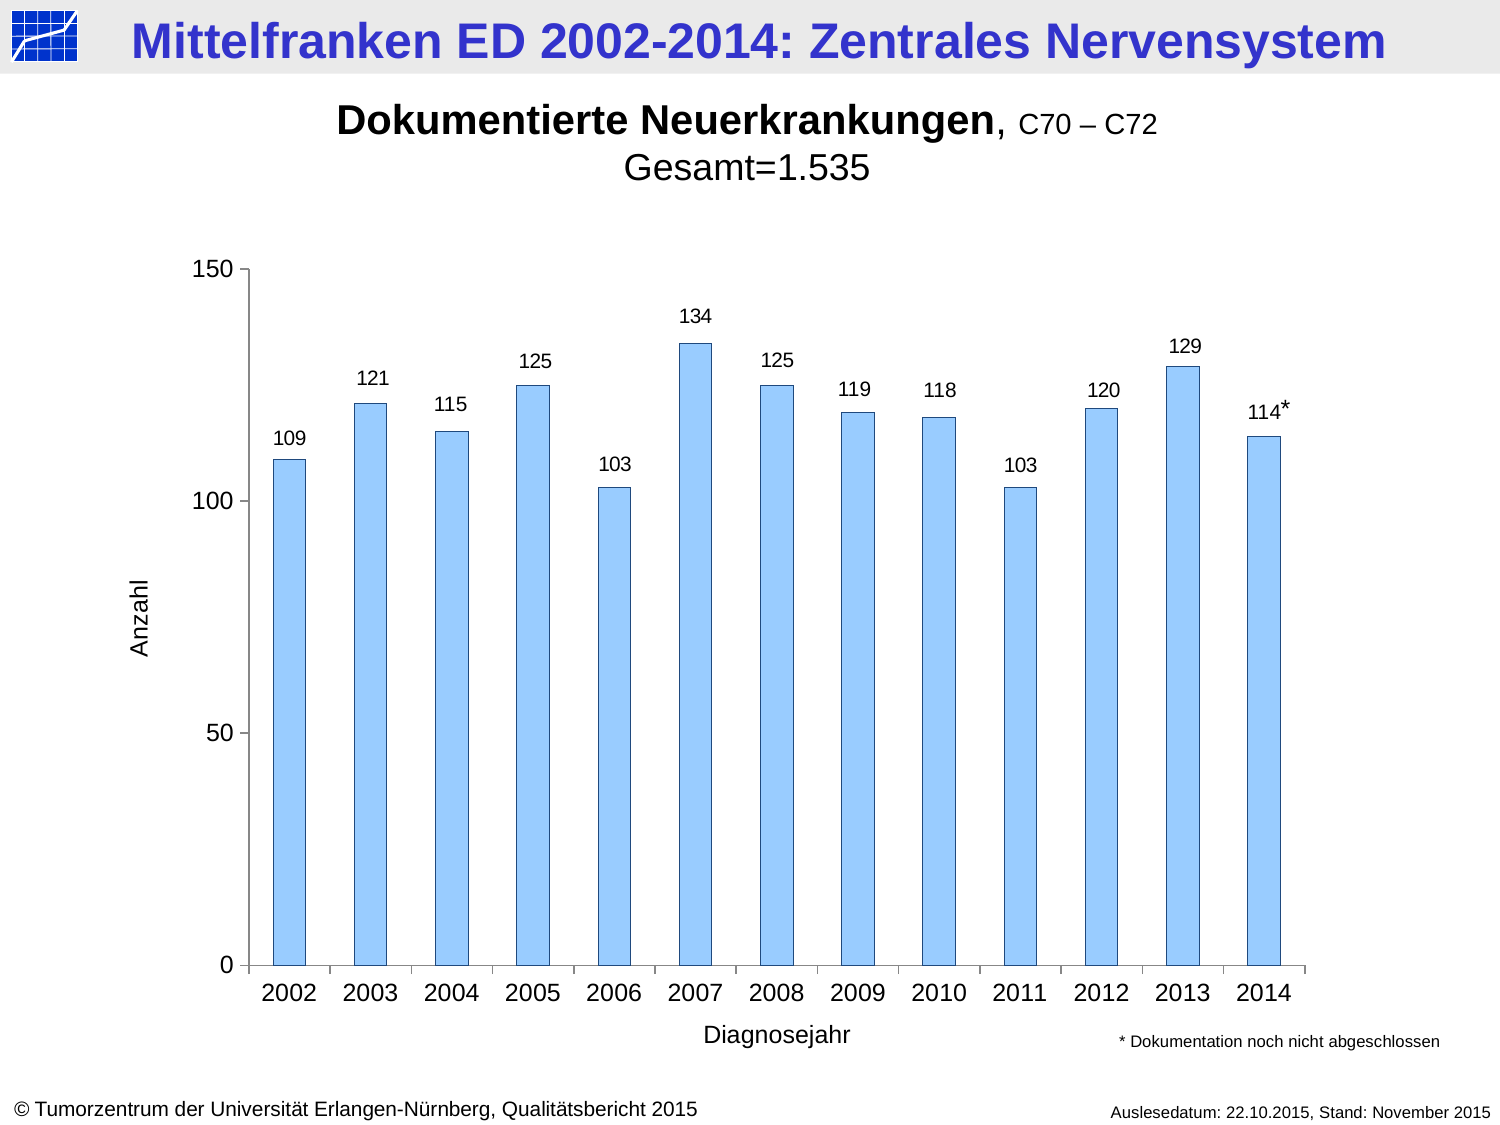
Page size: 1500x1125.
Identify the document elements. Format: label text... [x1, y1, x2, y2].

text_box Diagnosejahr [608, 1026, 947, 1057]
text_box Dokumentierte Neuerkrankungen, C70 – C72 Gesamt=1.535 [0, 85, 1500, 195]
chart [171, 246, 1329, 1019]
text_box * Dokumentation noch nicht abgeschlossen [1104, 1023, 1477, 1058]
text_box Anzahl [115, 527, 160, 711]
